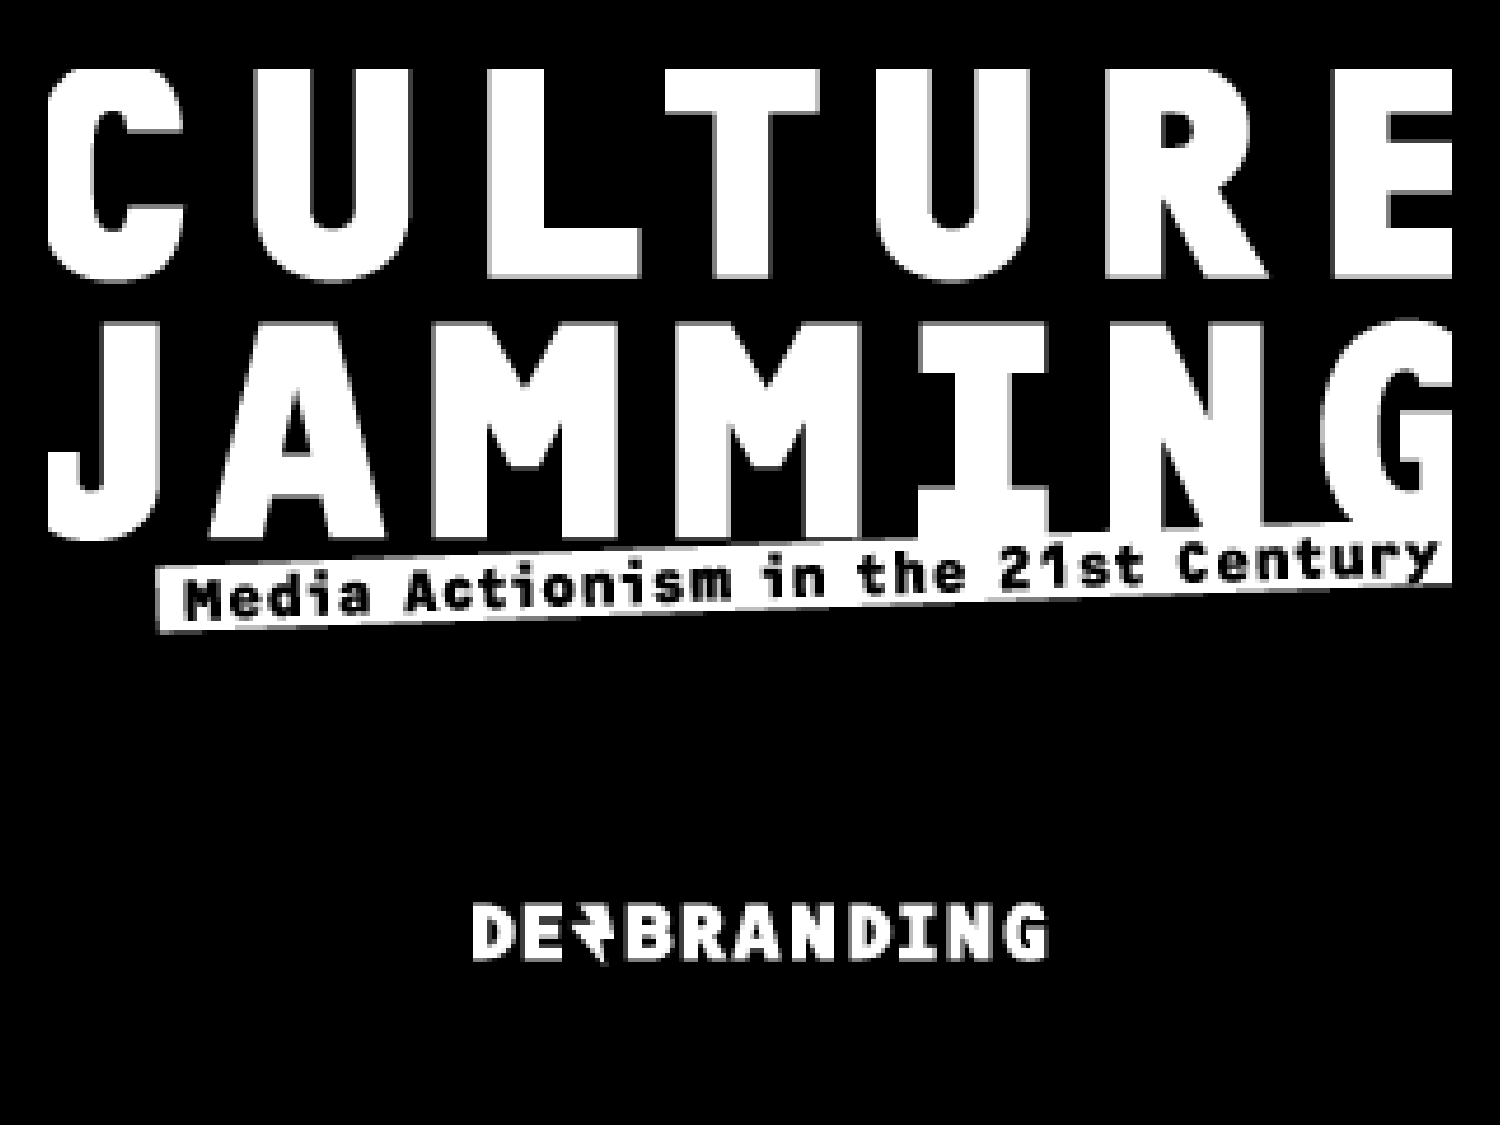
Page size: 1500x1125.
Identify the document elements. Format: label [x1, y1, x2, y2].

picture [48, 69, 1452, 1006]
